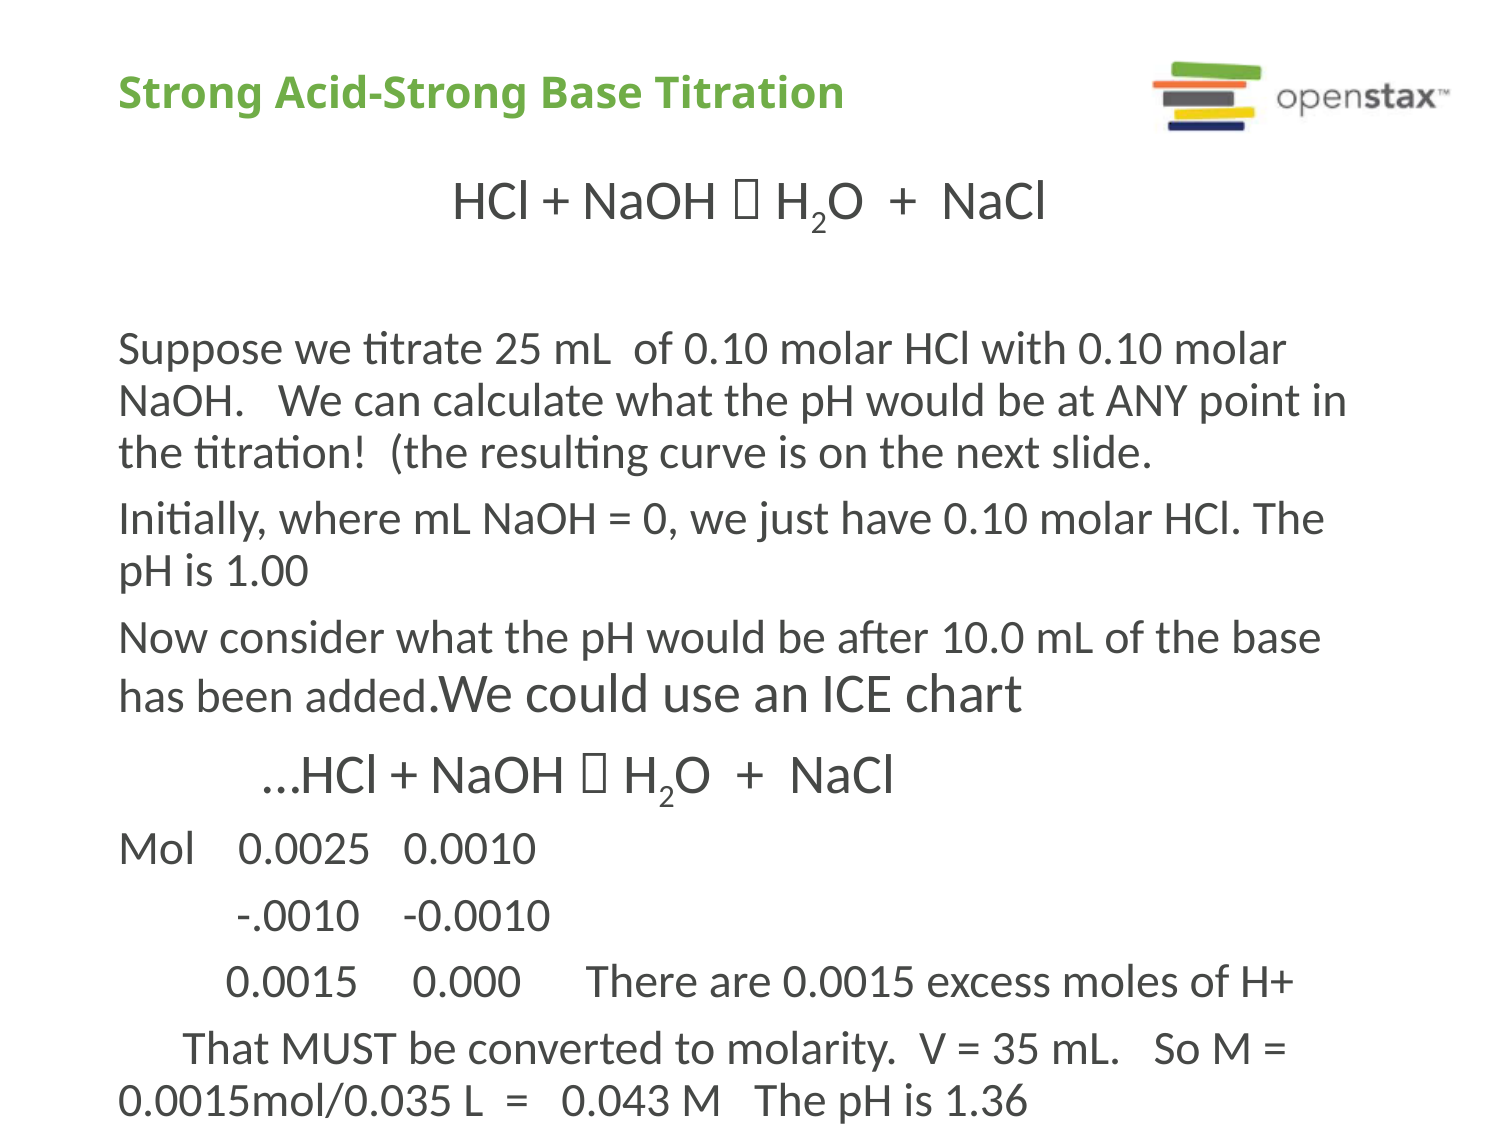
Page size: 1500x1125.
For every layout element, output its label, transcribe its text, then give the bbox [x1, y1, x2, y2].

list HCl + NaOH  H2O + NaCl Suppose we titrate 25 mL of 0.10 molar HCl with 0.10 molar NaOH. We can calculate what the pH would be at ANY point in the titration! (the resulting curve is on the next slide. Initially, where mL NaOH = 0, we just have 0.10 molar HCl. The pH is 1.00 Now consider what the pH would be after 10.0 mL of the base has been added.We could use an ICE chart …HCl + NaOH  H2O + NaCl Mol 0.0025 0.0010 -.0010 -0.0010 0.0015 0.000 There are 0.0015 excess moles of H+ That MUST be converted to molarity. V = 35 mL. So M = 0.0015mol/0.035 L = 0.043 M The pH is 1.36 [103, 156, 1397, 1125]
title Strong Acid-Strong Base Titration [103, 59, 1397, 130]
picture [1151, 59, 1452, 134]
